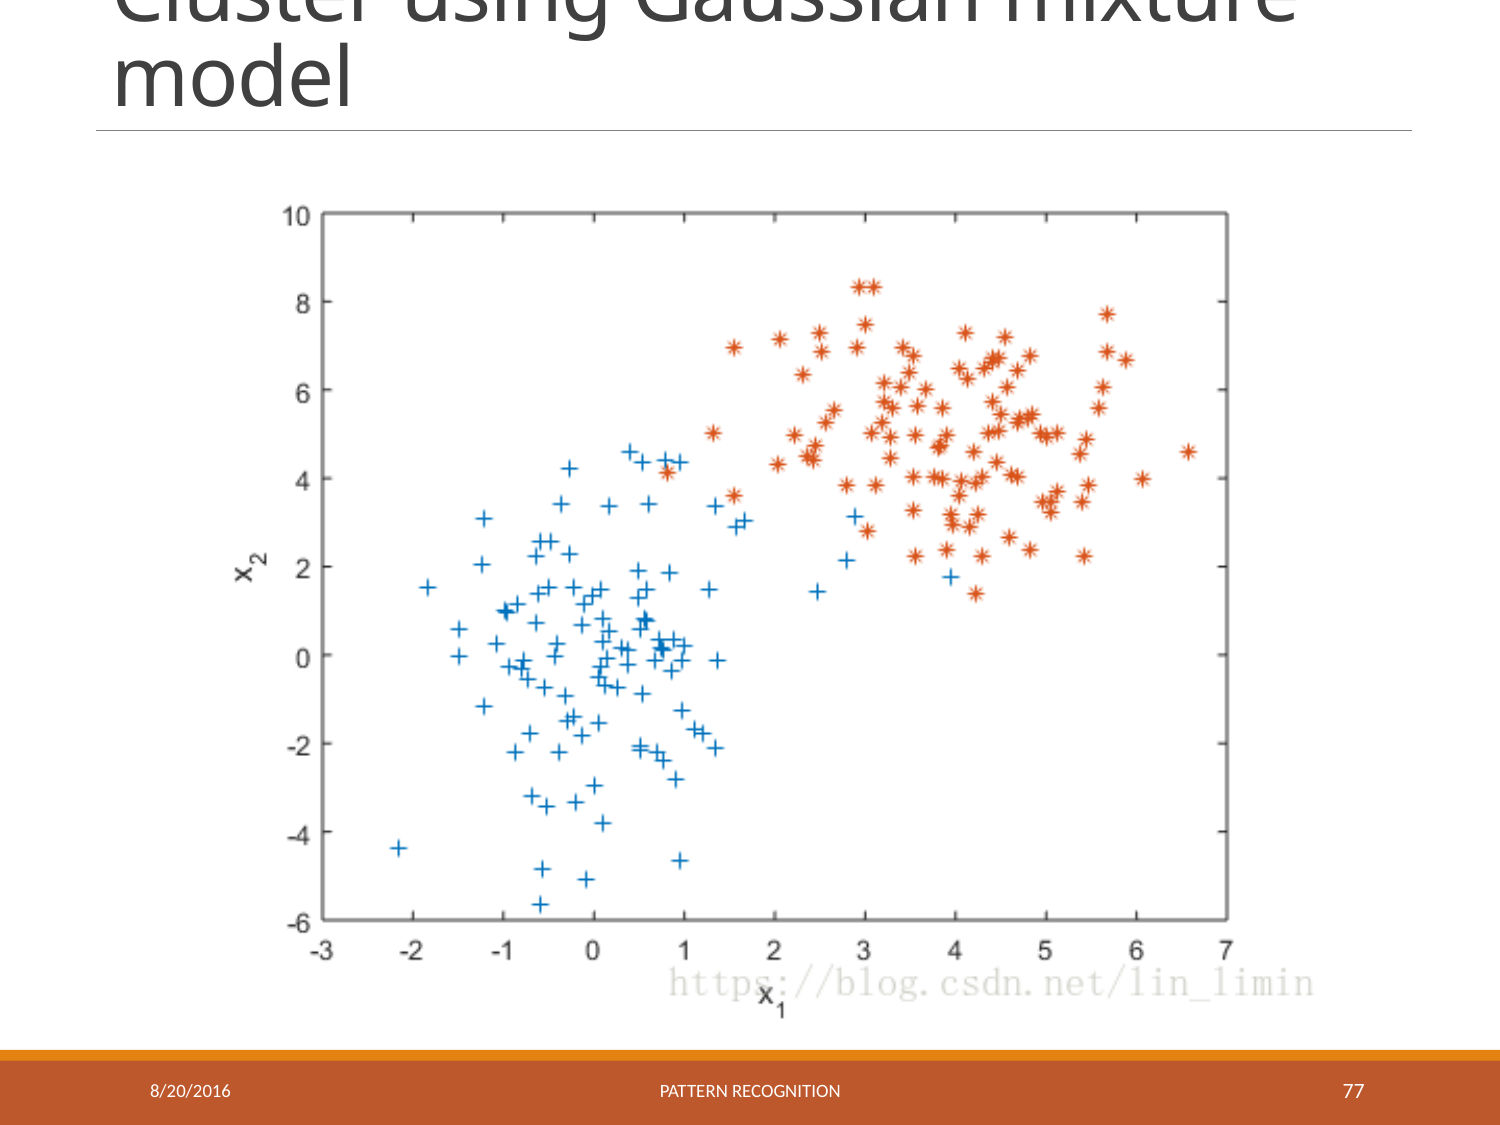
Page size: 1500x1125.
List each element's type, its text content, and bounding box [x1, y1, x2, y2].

footer Pattern recognition [453, 1059, 1047, 1120]
slide_number 77 [1218, 1059, 1380, 1120]
title Cluster using Gaussian mixture model [96, 19, 1413, 131]
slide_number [135, 1059, 440, 1120]
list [170, 149, 1339, 1026]
